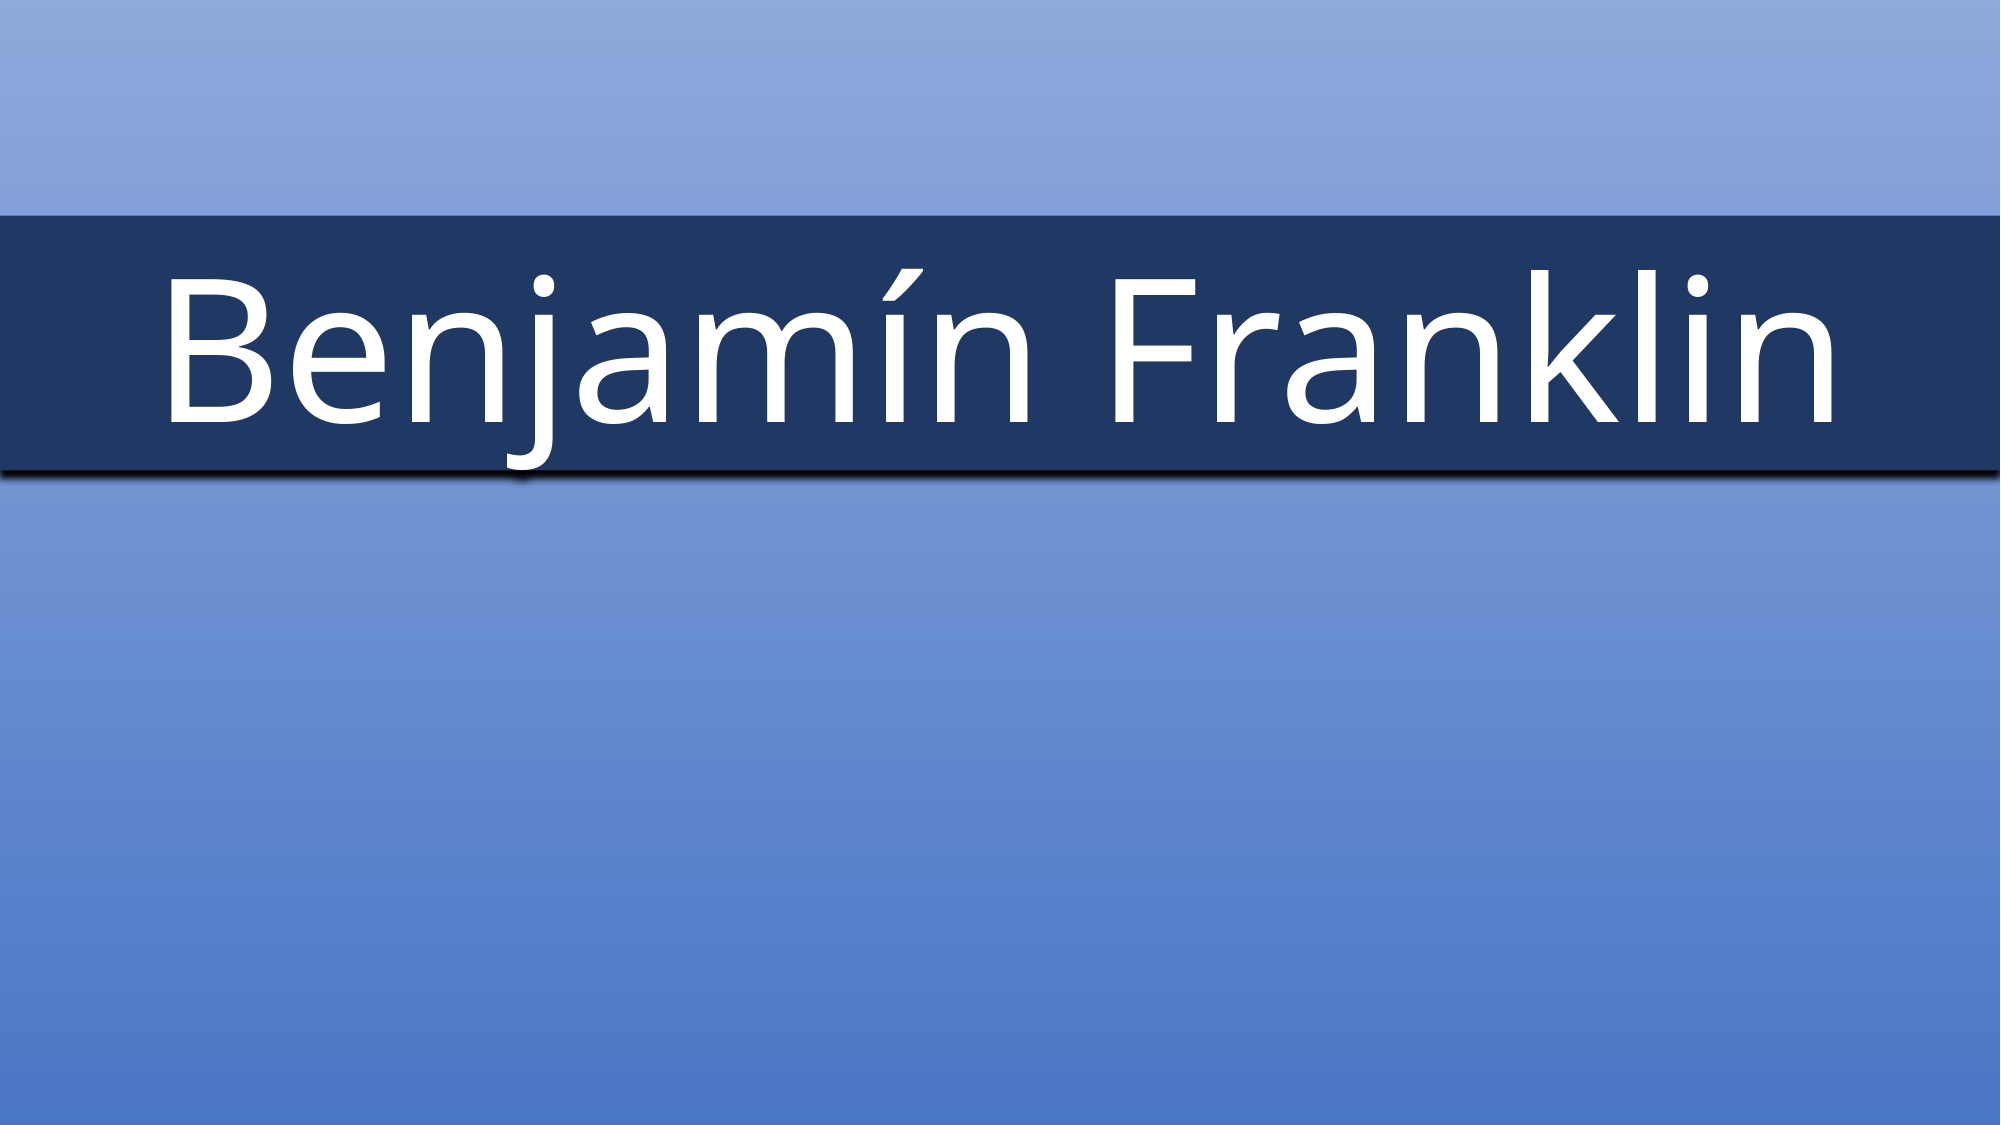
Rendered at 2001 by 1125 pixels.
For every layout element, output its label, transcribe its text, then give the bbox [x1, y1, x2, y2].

text_box Benjamín Franklin [0, 215, 2000, 471]
